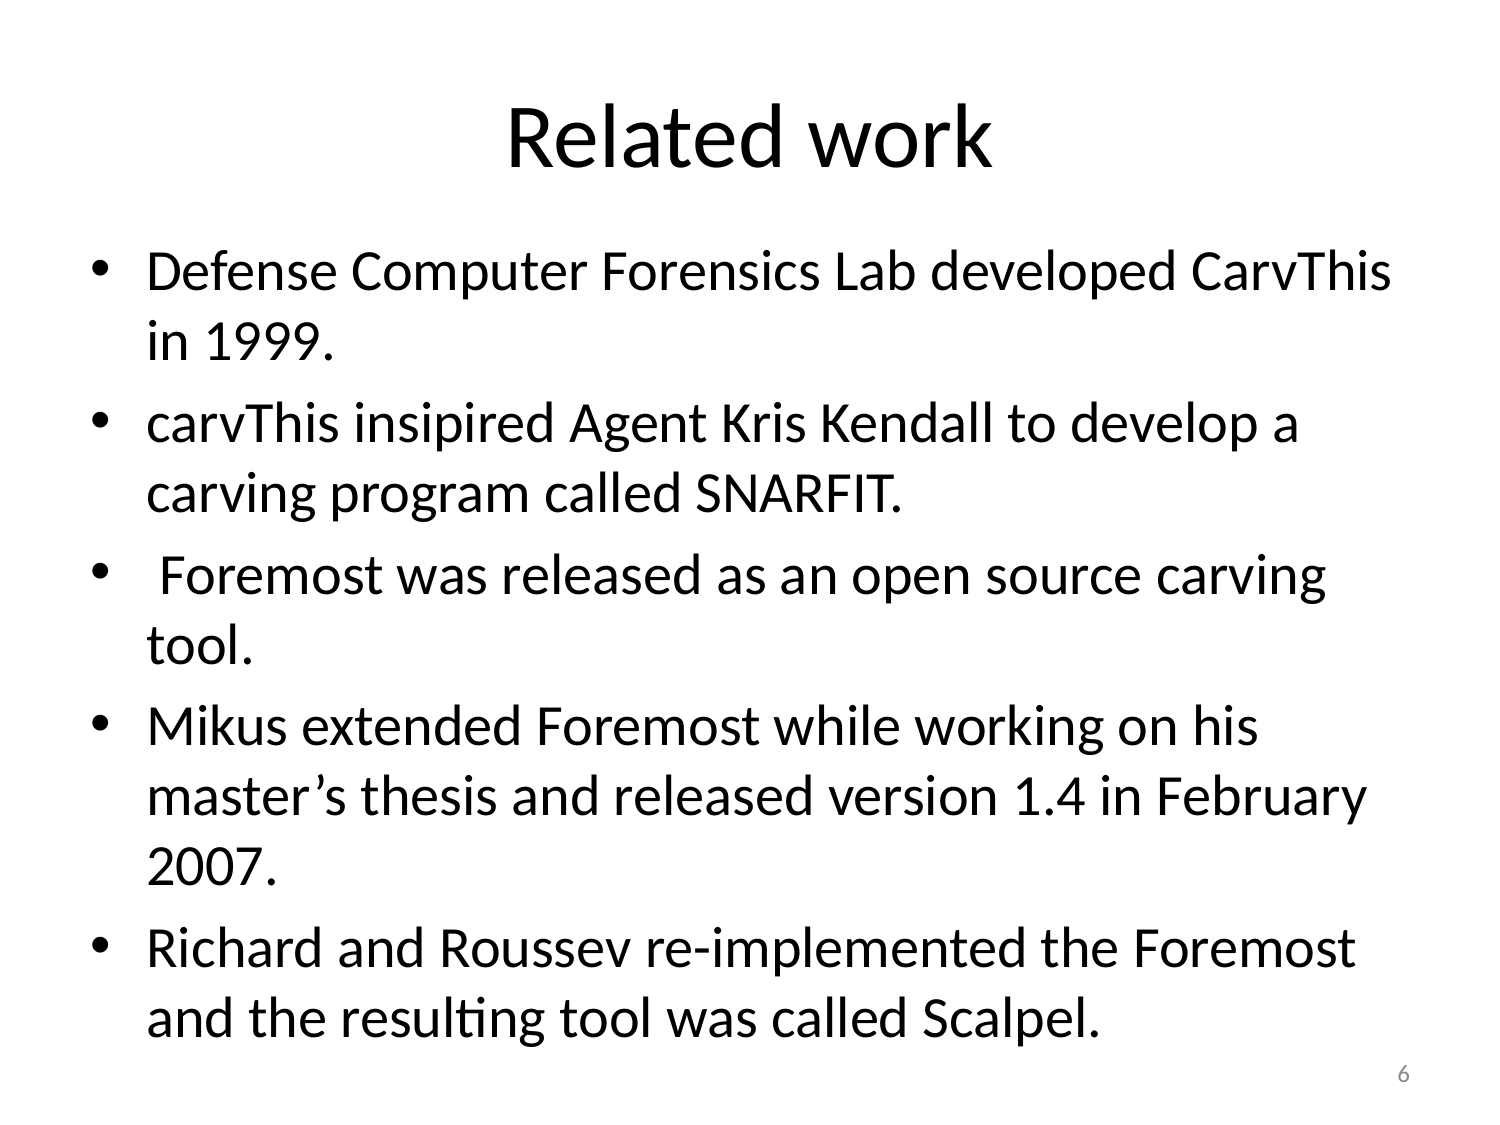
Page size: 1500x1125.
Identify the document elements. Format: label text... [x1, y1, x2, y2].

slide_number 6 [1074, 1042, 1425, 1103]
list Defense Computer Forensics Lab developed CarvThis in 1999. carvThis insipired Agent Kris Kendall to develop a carving program called SNARFIT. Foremost was released as an open source carving tool. Mikus extended Foremost while working on his master’s thesis and released version 1.4 in February 2007. Richard and Roussev re-implemented the Foremost and the resulting tool was called Scalpel. [75, 224, 1425, 968]
title Related work [75, 37, 1425, 224]
